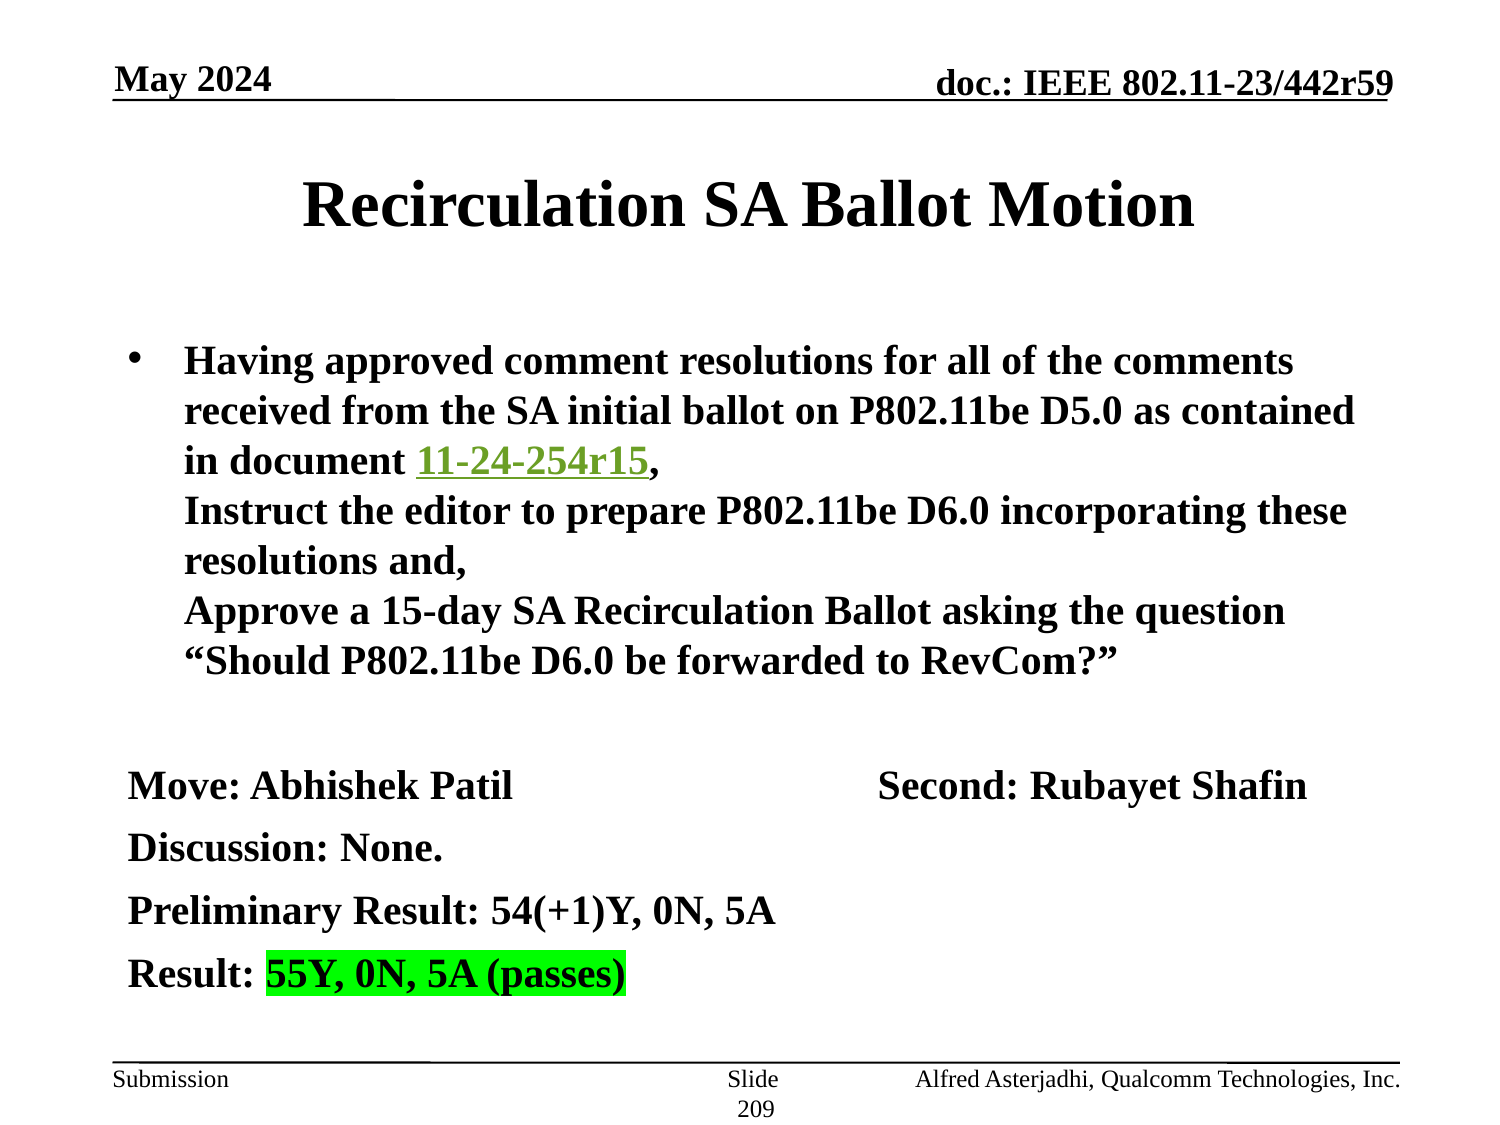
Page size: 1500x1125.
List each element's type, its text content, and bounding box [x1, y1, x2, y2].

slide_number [114, 54, 423, 100]
list Having approved comment resolutions for all of the comments received from the SA initial ballot on P802.11be D5.0 as contained in document 11-24-254r15, Instruct the editor to prepare P802.11be D6.0 incorporating these resolutions and, Approve a 15-day SA Recirculation Ballot asking the question “Should P802.11be D6.0 be forwarded to RevCom?” Move: Abhishek Patil Second: Rubayet Shafin Discussion: None. Preliminary Result: 54(+1)Y, 0N, 5A Result: 55Y, 0N, 5A (passes) [112, 324, 1388, 1000]
slide_number Slide 209 [712, 1061, 800, 1123]
footer Alfred Asterjadhi, Qualcomm Technologies, Inc. [878, 1061, 1402, 1093]
title Recirculation SA Ballot Motion [112, 112, 1388, 288]
